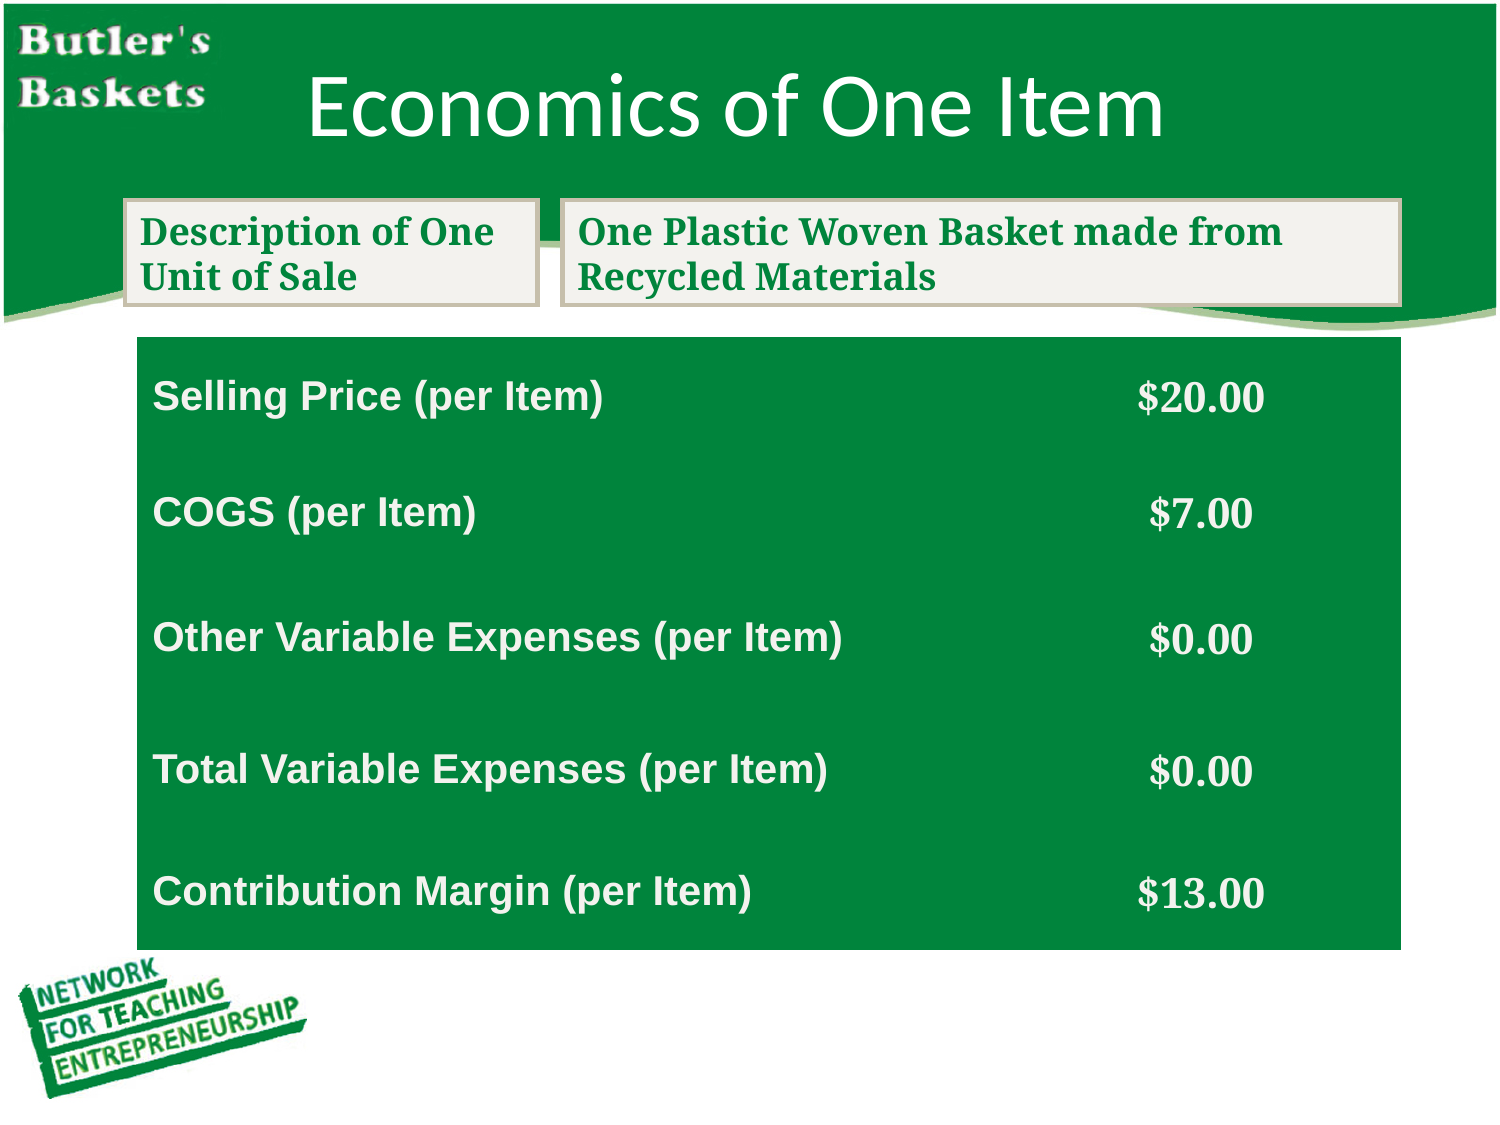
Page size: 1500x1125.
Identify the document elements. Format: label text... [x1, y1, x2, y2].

table_cell Other Variable Expenses (per Item) [138, 570, 1001, 704]
text_box One Plastic Woven Basket made from Recycled Materials [562, 199, 1400, 306]
table_header Selling Price (per Item) [138, 338, 1001, 453]
table_cell $7.00 [1002, 454, 1400, 569]
table_cell $13.00 [1002, 834, 1400, 949]
table_header $20.00 [1002, 338, 1400, 453]
table_cell $0.00 [1002, 705, 1400, 833]
table_cell COGS (per Item) [138, 454, 1001, 569]
table_cell Contribution Margin (per Item) [138, 834, 1001, 949]
picture [0, 0, 1500, 1125]
text_box Description of One Unit of Sale [125, 199, 538, 306]
table_cell Total Variable Expenses (per Item) [138, 705, 1001, 833]
table_cell $0.00 [1002, 570, 1400, 704]
text_box Economics of One Item [62, 24, 1413, 175]
